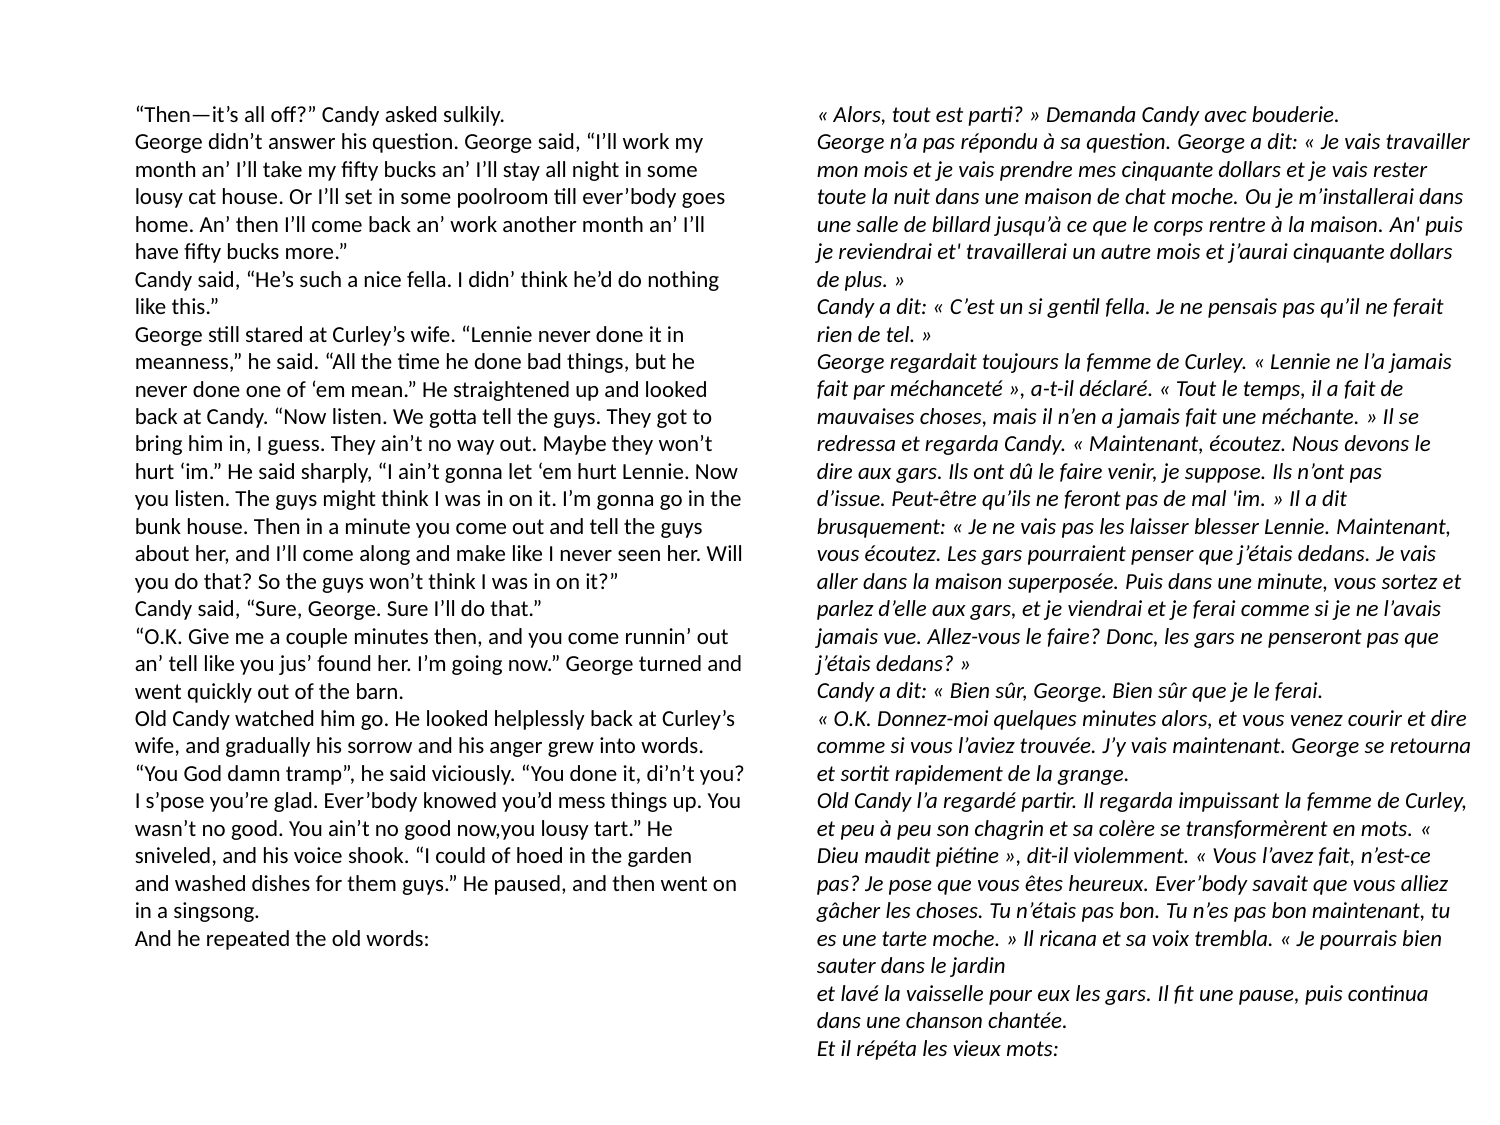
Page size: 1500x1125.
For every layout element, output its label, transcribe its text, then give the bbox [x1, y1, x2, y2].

text_box « Alors, tout est parti? » Demanda Candy avec bouderie. George n’a pas répondu à sa question. George a dit: « Je vais travailler mon mois et je vais prendre mes cinquante dollars et je vais rester toute la nuit dans une maison de chat moche. Ou je m’installerai dans une salle de billard jusqu’à ce que le corps rentre à la maison. An' puis je reviendrai et' travaillerai un autre mois et j’aurai cinquante dollars de plus. » Candy a dit: « C’est un si gentil fella. Je ne pensais pas qu’il ne ferait rien de tel. » George regardait toujours la femme de Curley. « Lennie ne l’a jamais fait par méchanceté », a-t-il déclaré. « Tout le temps, il a fait de mauvaises choses, mais il n’en a jamais fait une méchante. » Il se redressa et regarda Candy. « Maintenant, écoutez. Nous devons le dire aux gars. Ils ont dû le faire venir, je suppose. Ils n’ont pas d’issue. Peut-être qu’ils ne feront pas de mal 'im. » Il a dit brusquement: « Je ne vais pas les laisser blesser Lennie. Maintenant, vous écoutez. Les gars pourraient penser que j’étais dedans. Je vais aller dans la maison superposée. Puis dans une minute, vous sortez et parlez d’elle aux gars, et je viendrai et je ferai comme si je ne l’avais jamais vue. Allez-vous le faire? Donc, les gars ne penseront pas que j’étais dedans? » Candy a dit: « Bien sûr, George. Bien sûr que je le ferai. « O.K. Donnez-moi quelques minutes alors, et vous venez courir et dire comme si vous l’aviez trouvée. J’y vais maintenant. George se retourna et sortit rapidement de la grange. Old Candy l’a regardé partir. Il regarda impuissant la femme de Curley, et peu à peu son chagrin et sa colère se transformèrent en mots. « Dieu maudit piétine », dit-il violemment. « Vous l’avez fait, n’est-ce pas? Je pose que vous êtes heureux. Ever’body savait que vous alliez gâcher les choses. Tu n’étais pas bon. Tu n’es pas bon maintenant, tu es une tarte moche. » Il ricana et sa voix trembla. « Je pourrais bien sauter dans le jardin et lavé la vaisselle pour eux les gars. Il fit une pause, puis continua dans une chanson chantée. Et il répéta les vieux mots: [802, 92, 1487, 1096]
text_box “Then—it’s all off?” Candy asked sulkily. George didn’t answer his question. George said, “I’ll work my month an’ I’ll take my fifty bucks an’ I’ll stay all night in some lousy cat house. Or I’ll set in some poolroom till ever’body goes home. An’ then I’ll come back an’ work another month an’ I’ll have fifty bucks more.” Candy said, “He’s such a nice fella. I didn’ think he’d do nothing like this.” George still stared at Curley’s wife. “Lennie never done it in meanness,” he said. “All the time he done bad things, but he never done one of ‘em mean.” He straightened up and looked back at Candy. “Now listen. We gotta tell the guys. They got to bring him in, I guess. They ain’t no way out. Maybe they won’t hurt ‘im.” He said sharply, “I ain’t gonna let ‘em hurt Lennie. Now you listen. The guys might think I was in on it. I’m gonna go in the bunk house. Then in a minute you come out and tell the guys about her, and I’ll come along and make like I never seen her. Will you do that? So the guys won’t think I was in on it?” Candy said, “Sure, George. Sure I’ll do that.” “O.K. Give me a couple minutes then, and you come runnin’ out an’ tell like you jus’ found her. I’m going now.” George turned and went quickly out of the barn. Old Candy watched him go. He looked helplessly back at Curley’s wife, and gradually his sorrow and his anger grew into words. “You God damn tramp”, he said viciously. “You done it, di’n’t you? I s’pose you’re glad. Ever’body knowed you’d mess things up. You wasn’t no good. You ain’t no good now,you lousy tart.” He sniveled, and his voice shook. “I could of hoed in the garden and washed dishes for them guys.” He paused, and then went on in a singsong. And he repeated the old words: [120, 92, 764, 959]
